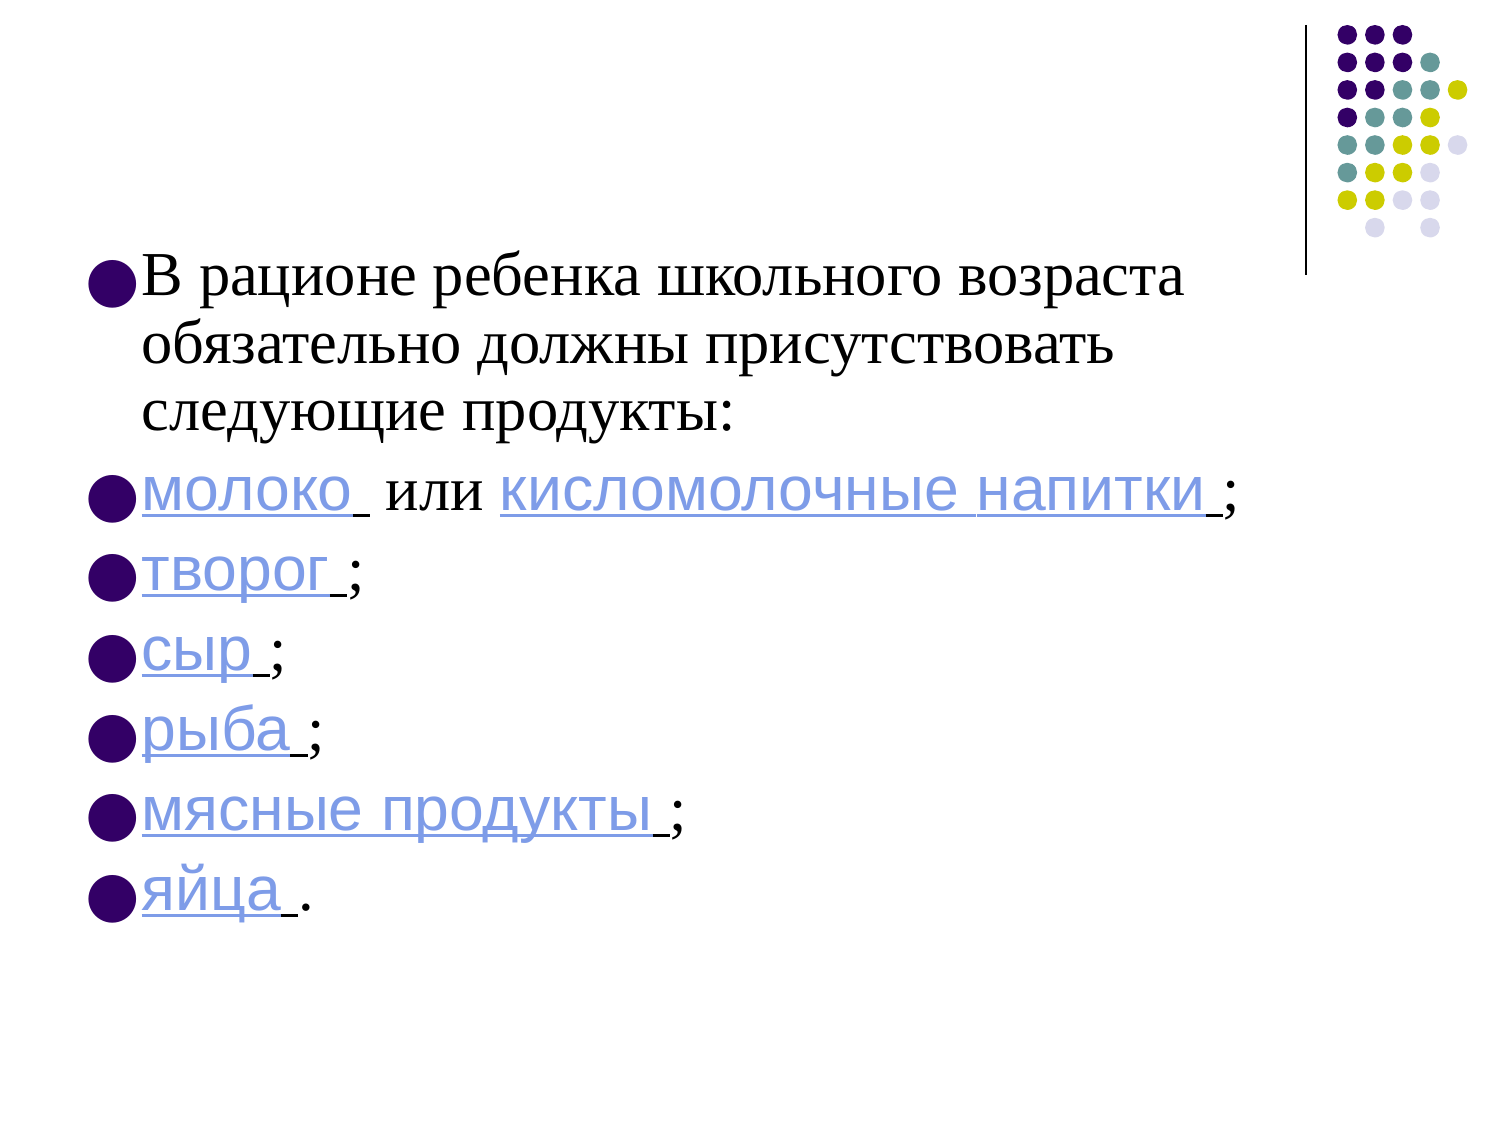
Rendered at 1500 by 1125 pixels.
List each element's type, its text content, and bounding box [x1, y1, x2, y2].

list В рационе ребенка школьного возраста обязательно должны присутствовать следующие продукты: молоко или кисломолочные напитки ; творог ; сыр ; рыба ; мясные продукты ; яйца . [70, 234, 1421, 959]
